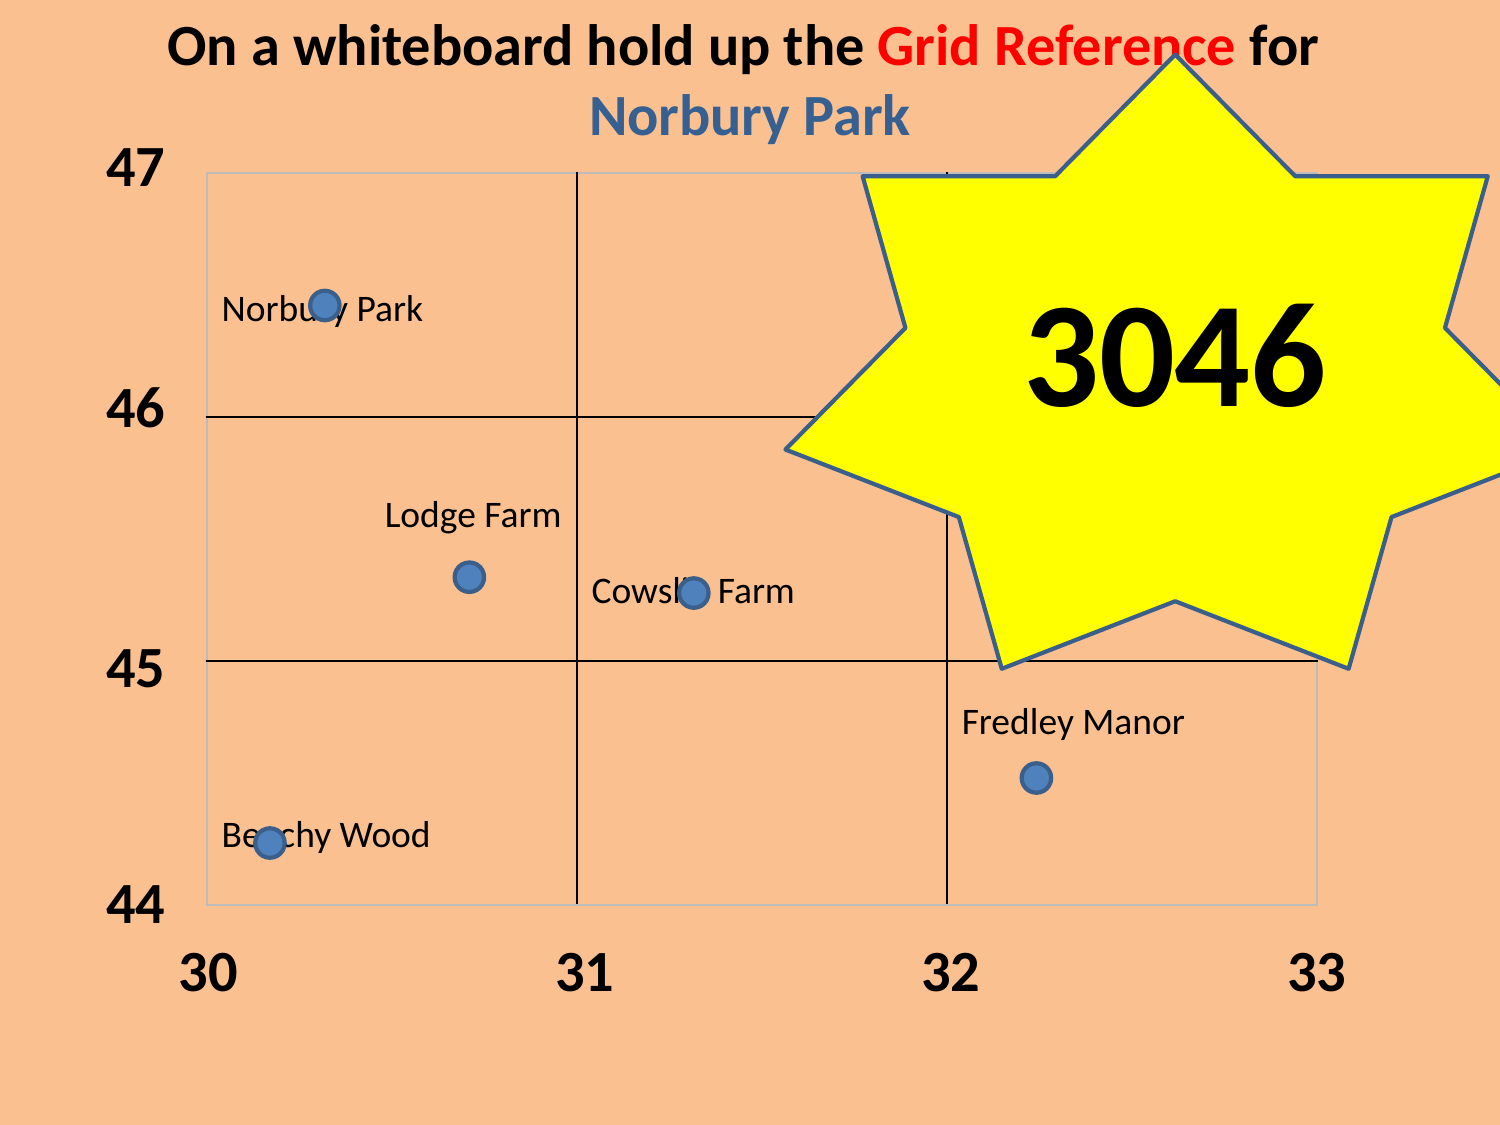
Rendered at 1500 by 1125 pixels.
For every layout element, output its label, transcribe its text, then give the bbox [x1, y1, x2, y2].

text_box [452, 560, 487, 595]
text_box [1019, 761, 1054, 795]
table_cell Fredley Manor [948, 662, 1316, 904]
table_header [578, 174, 902, 416]
text_box On a whiteboard hold up the Grid Reference for Norbury Park [0, 0, 1500, 155]
table_cell Cowslip Farm [578, 418, 946, 660]
text_box 44 [88, 857, 183, 943]
text_box 3046 [783, 52, 1500, 671]
text_box 47 [88, 155, 183, 206]
table_header Norbury Park [208, 174, 576, 416]
text_box [253, 826, 287, 860]
text_box 31 [537, 925, 632, 1011]
text_box 45 [88, 621, 183, 707]
text_box 33 [1269, 925, 1365, 1011]
table_cell Lodge Farm [208, 418, 576, 660]
text_box 32 [903, 925, 998, 1011]
text_box [676, 576, 711, 610]
table_cell Mickleham Hall [1033, 604, 1316, 660]
table_cell Mickleham Hall [948, 516, 996, 660]
table_cell [578, 662, 946, 904]
text_box [308, 288, 342, 323]
table_cell Beechy Wood [208, 662, 576, 904]
text_box 30 [160, 925, 256, 1011]
text_box 46 [88, 361, 183, 447]
